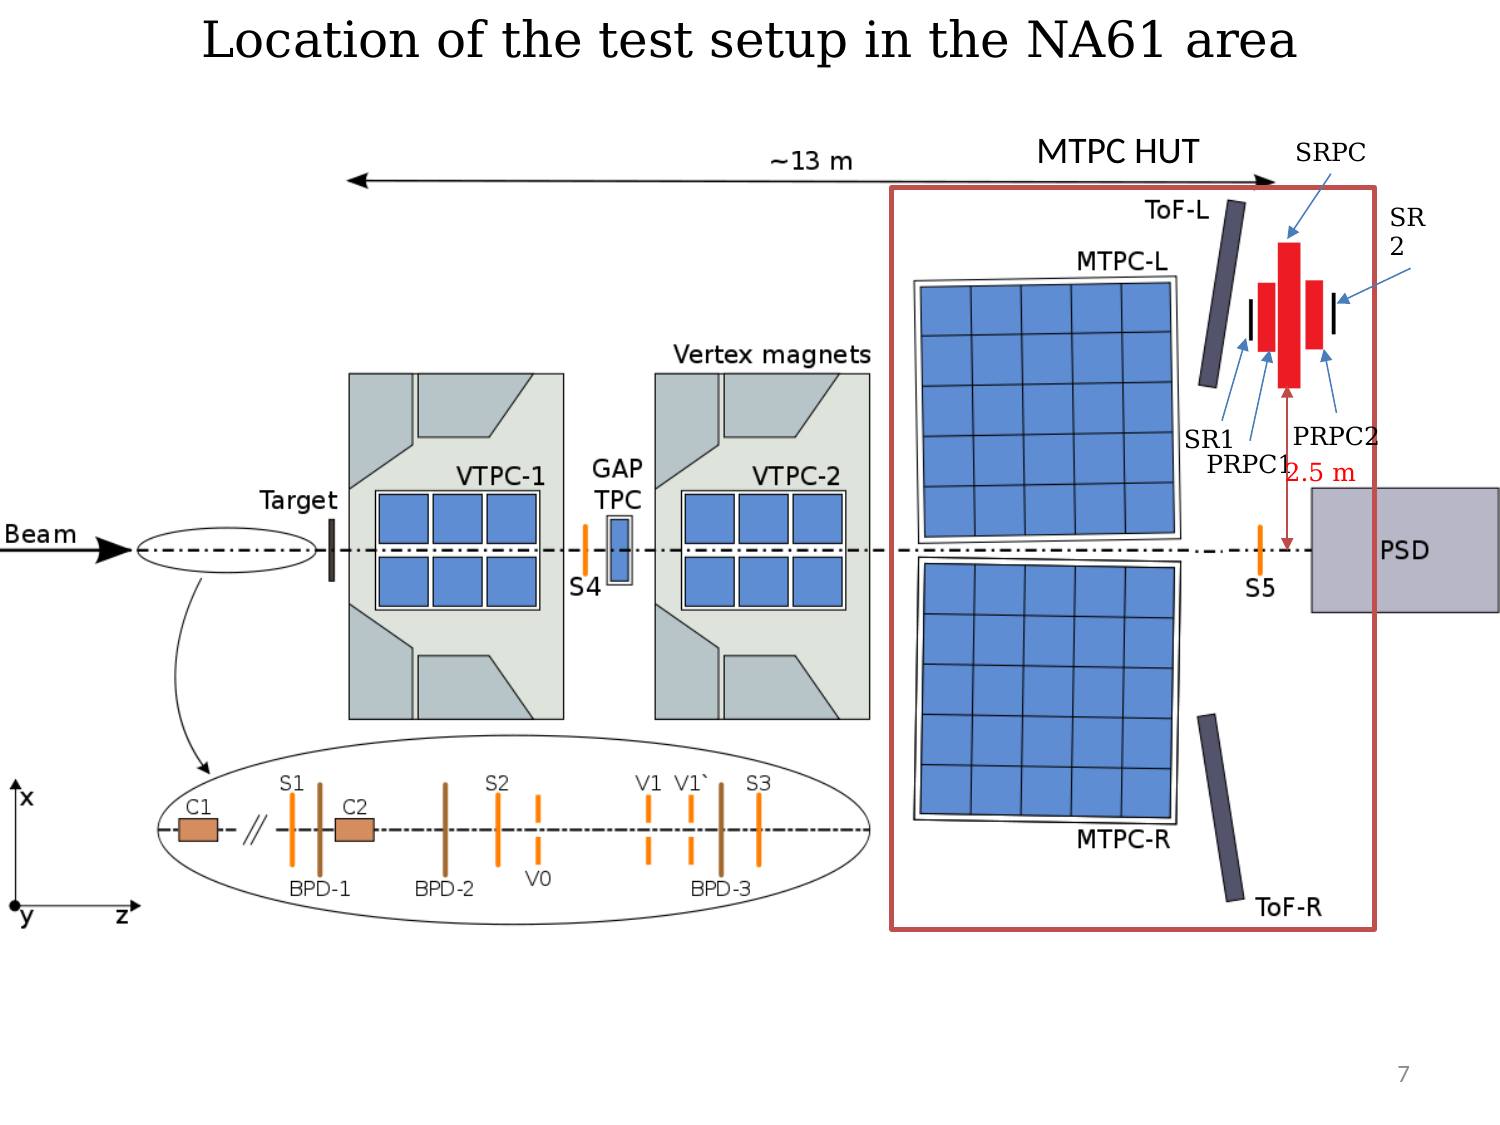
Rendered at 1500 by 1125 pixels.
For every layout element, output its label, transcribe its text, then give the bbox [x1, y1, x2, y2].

text_box MTPC HUT [1021, 119, 1282, 150]
slide_number 7 [1074, 1042, 1425, 1103]
text_box SRPC [1280, 129, 1382, 150]
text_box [1221, 337, 1247, 421]
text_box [1286, 174, 1332, 240]
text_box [1336, 238, 1411, 304]
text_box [1323, 348, 1337, 414]
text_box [1249, 349, 1270, 441]
text_box Location of the test setup in the NA61 area [187, 0, 1313, 75]
picture [0, 151, 1500, 930]
